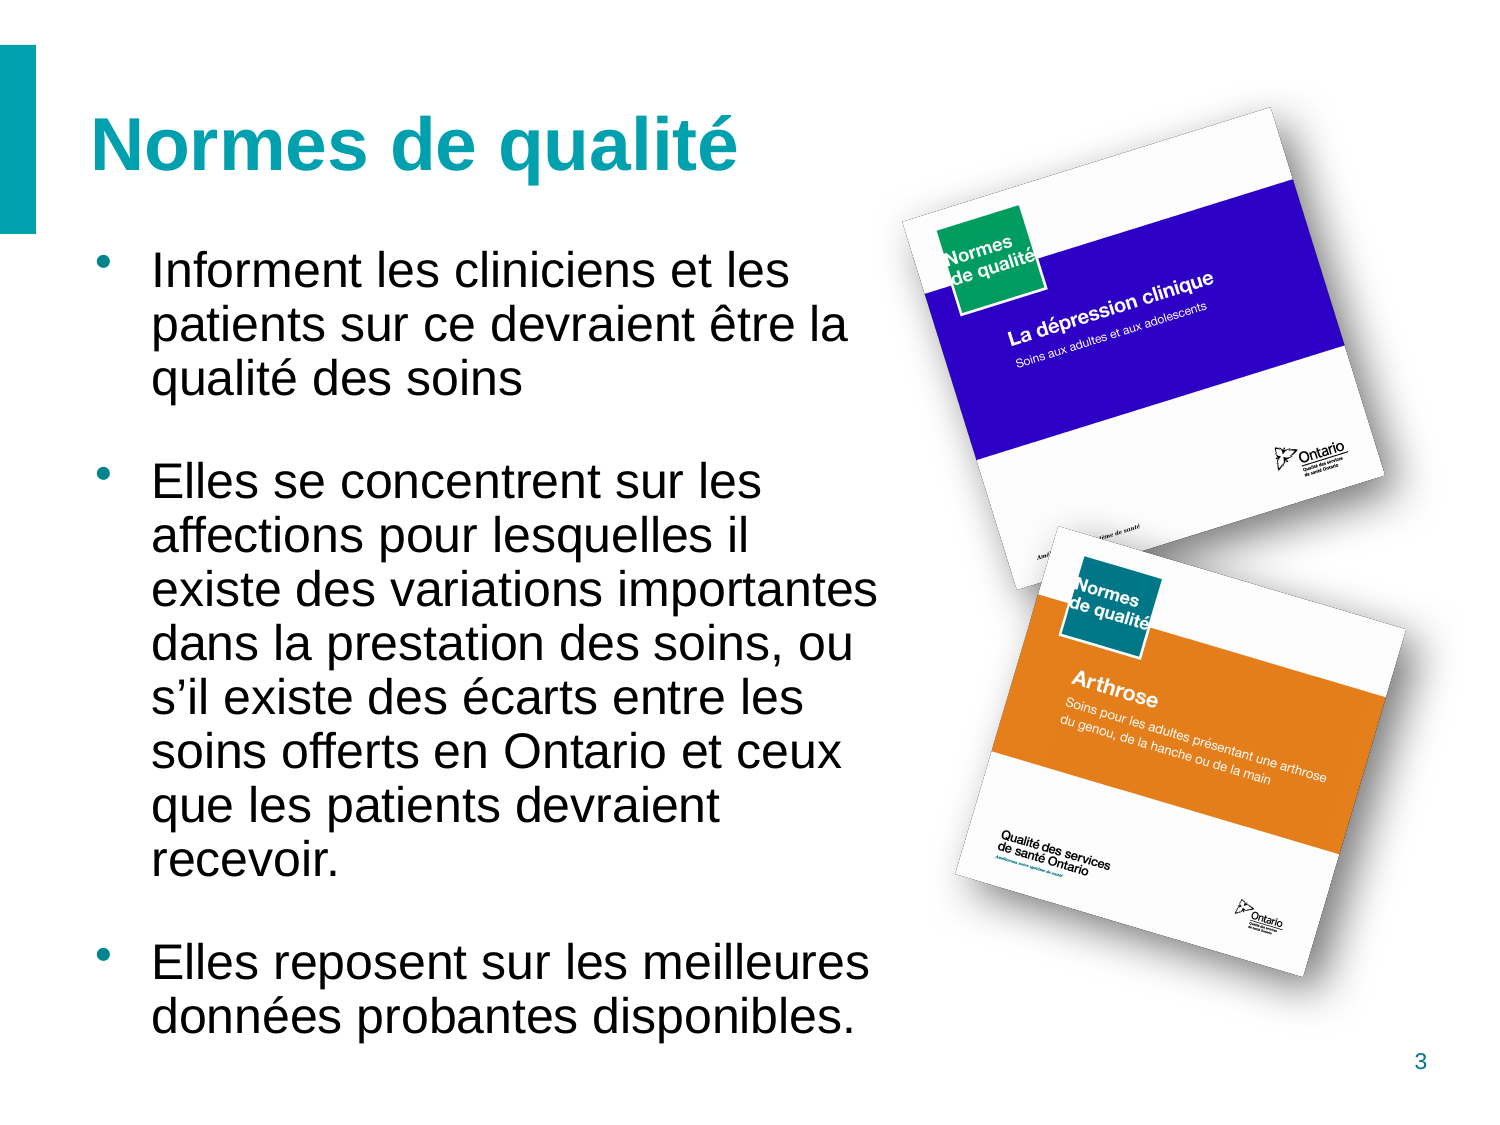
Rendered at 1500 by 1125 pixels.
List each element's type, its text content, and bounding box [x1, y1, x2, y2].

picture [902, 107, 1406, 977]
title Normes de qualité [75, 45, 1428, 237]
list Informent les cliniciens et les patients sur ce devraient être la qualité des soins Elles se concentrent sur les affections pour lesquelles il existe des variations importantes dans la prestation des soins, ou s’il existe des écarts entre les soins offerts en Ontario et ceux que les patients devraient recevoir. Elles reposent sur les meilleures données probantes disponibles. [77, 236, 903, 753]
